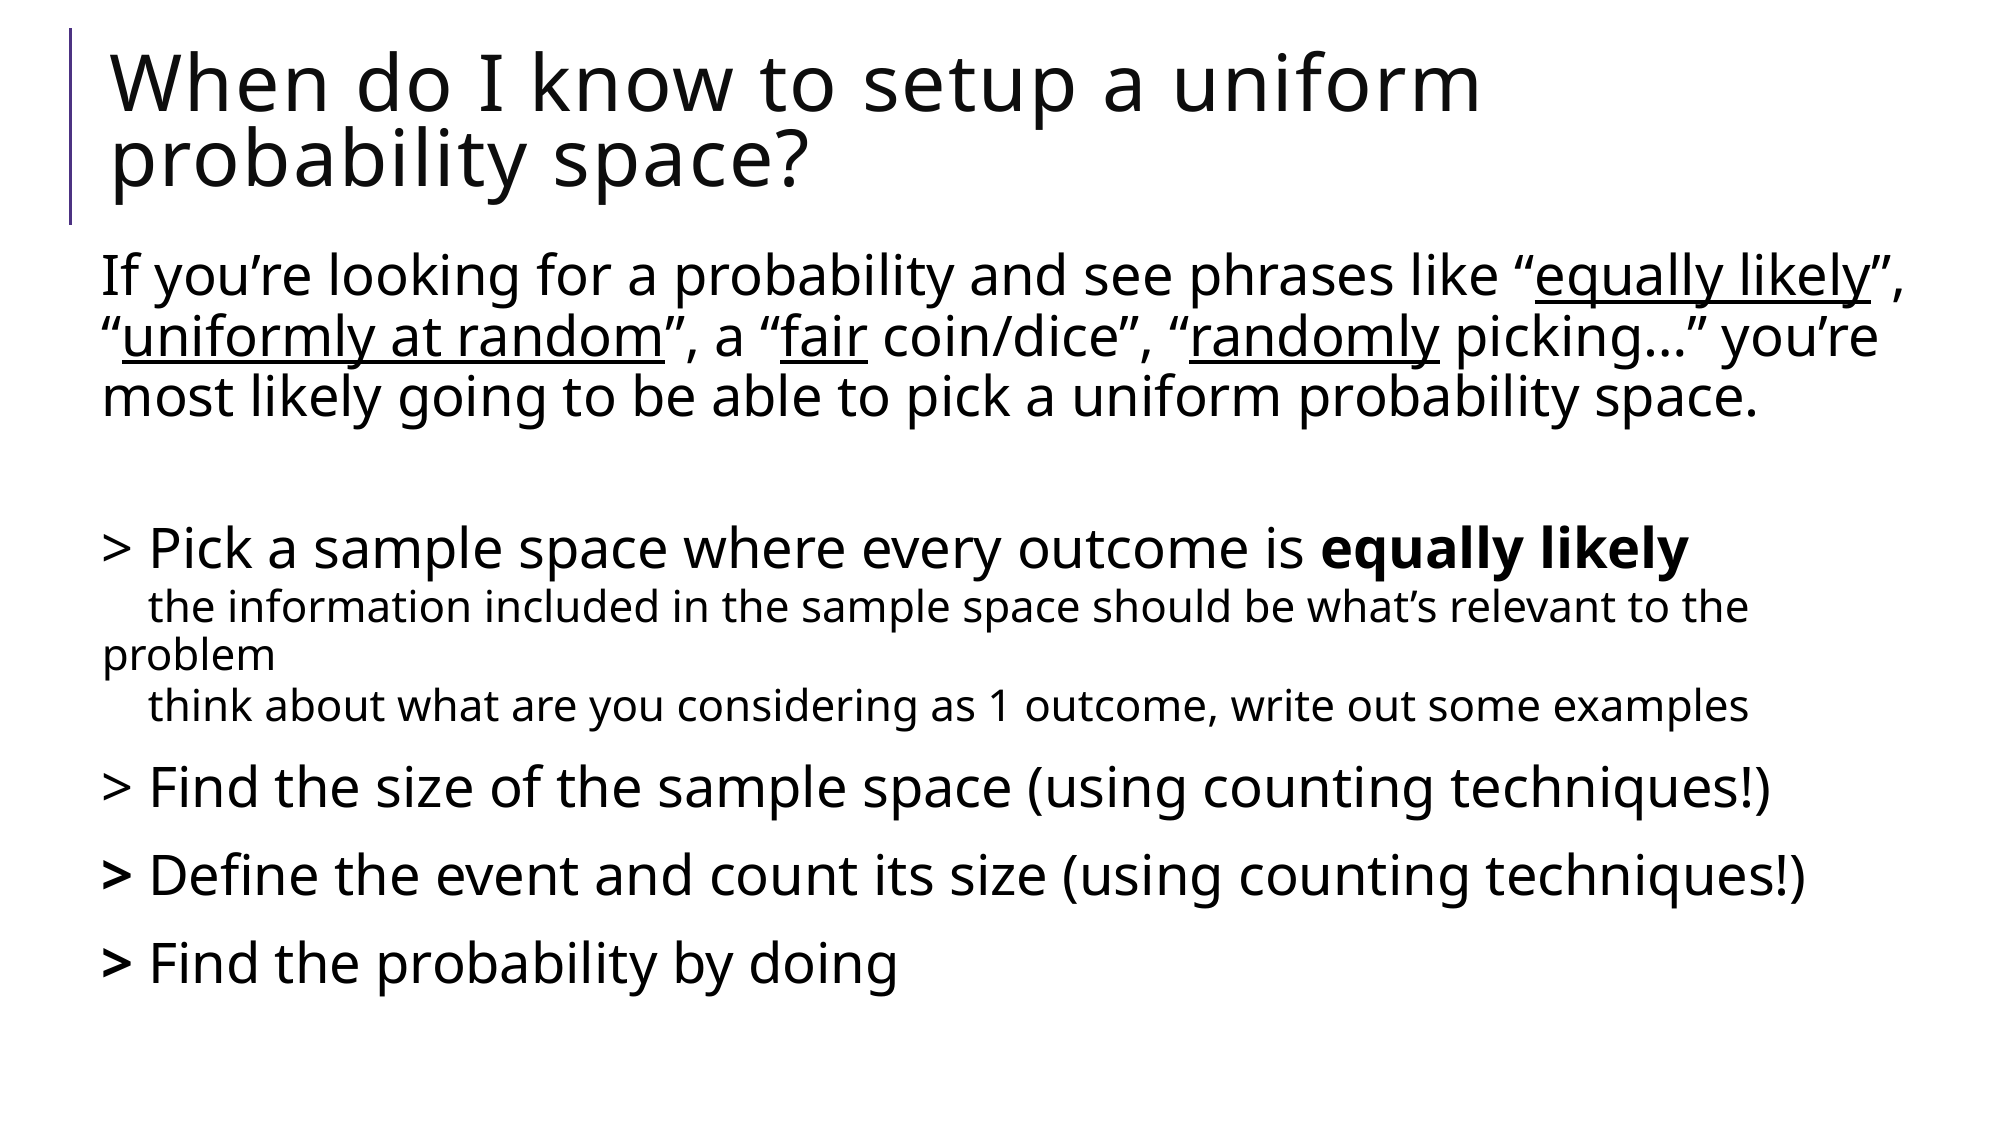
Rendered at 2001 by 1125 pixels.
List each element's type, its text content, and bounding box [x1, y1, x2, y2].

title When do I know to setup a uniform probability space? [94, 43, 1930, 210]
